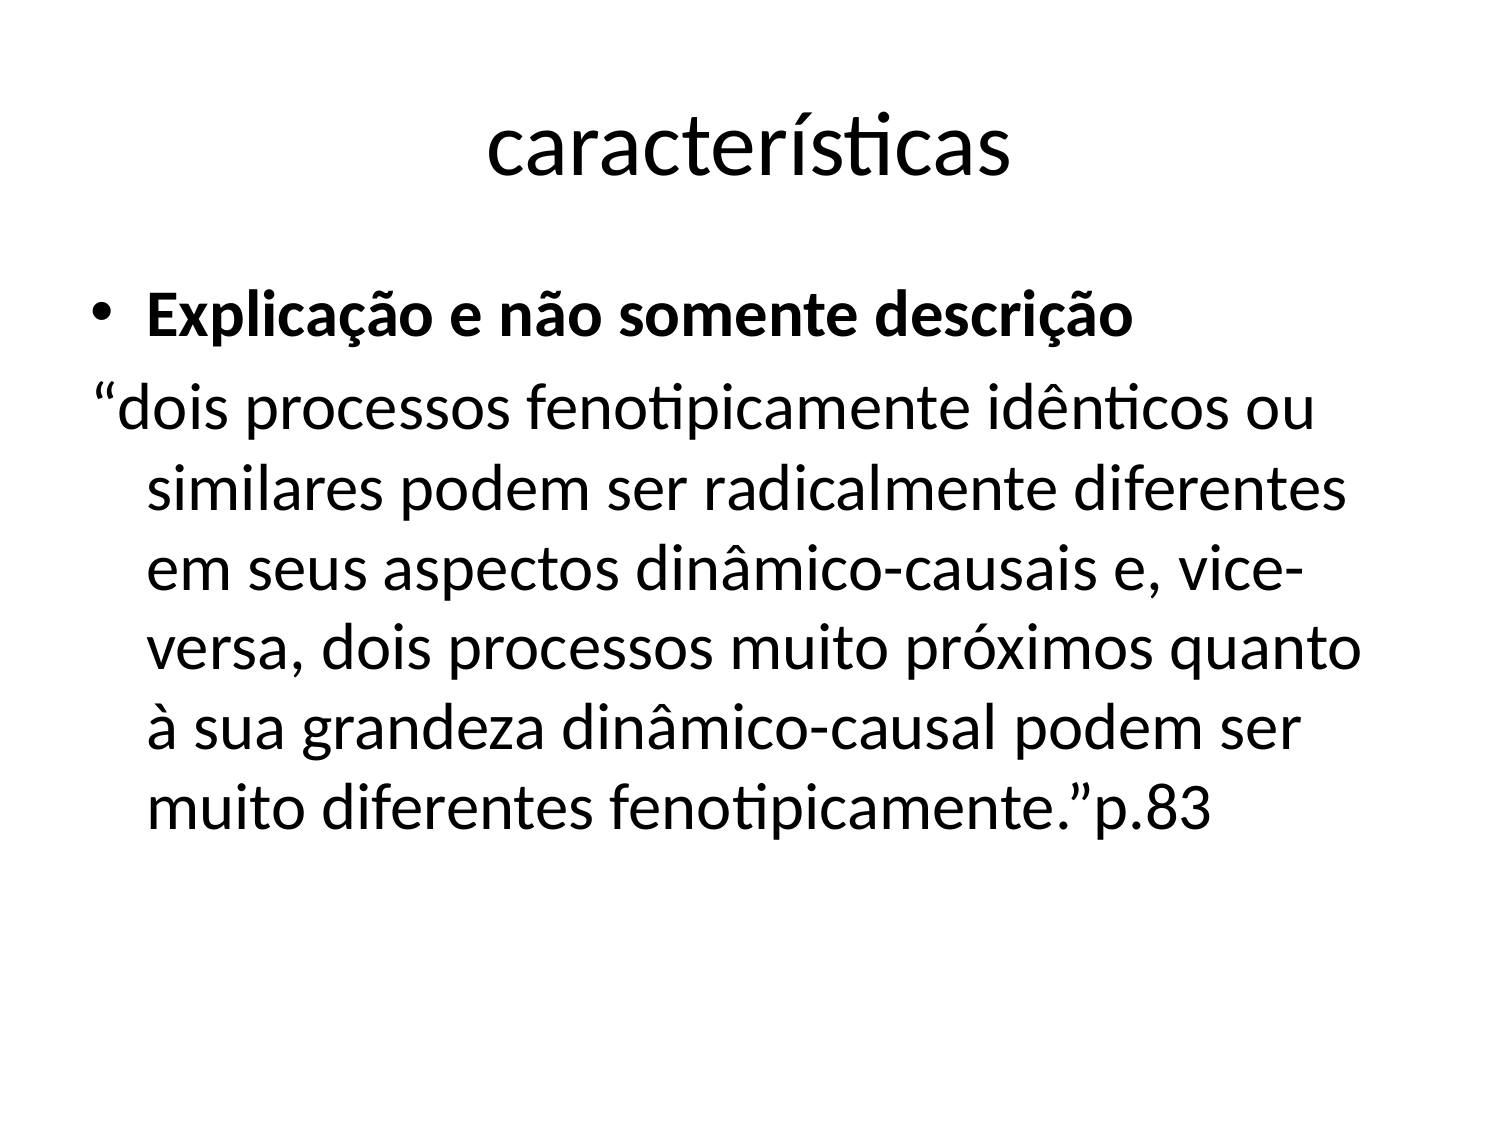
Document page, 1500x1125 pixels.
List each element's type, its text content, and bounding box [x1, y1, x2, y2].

list Explicação e não somente descrição “dois processos fenotipicamente idênticos ou similares podem ser radicalmente diferentes em seus aspectos dinâmico-causais e, vice-versa, dois processos muito próximos quanto à sua grandeza dinâmico-causal podem ser muito diferentes fenotipicamente.”p.83 [75, 262, 1425, 1005]
title características [75, 45, 1425, 233]
